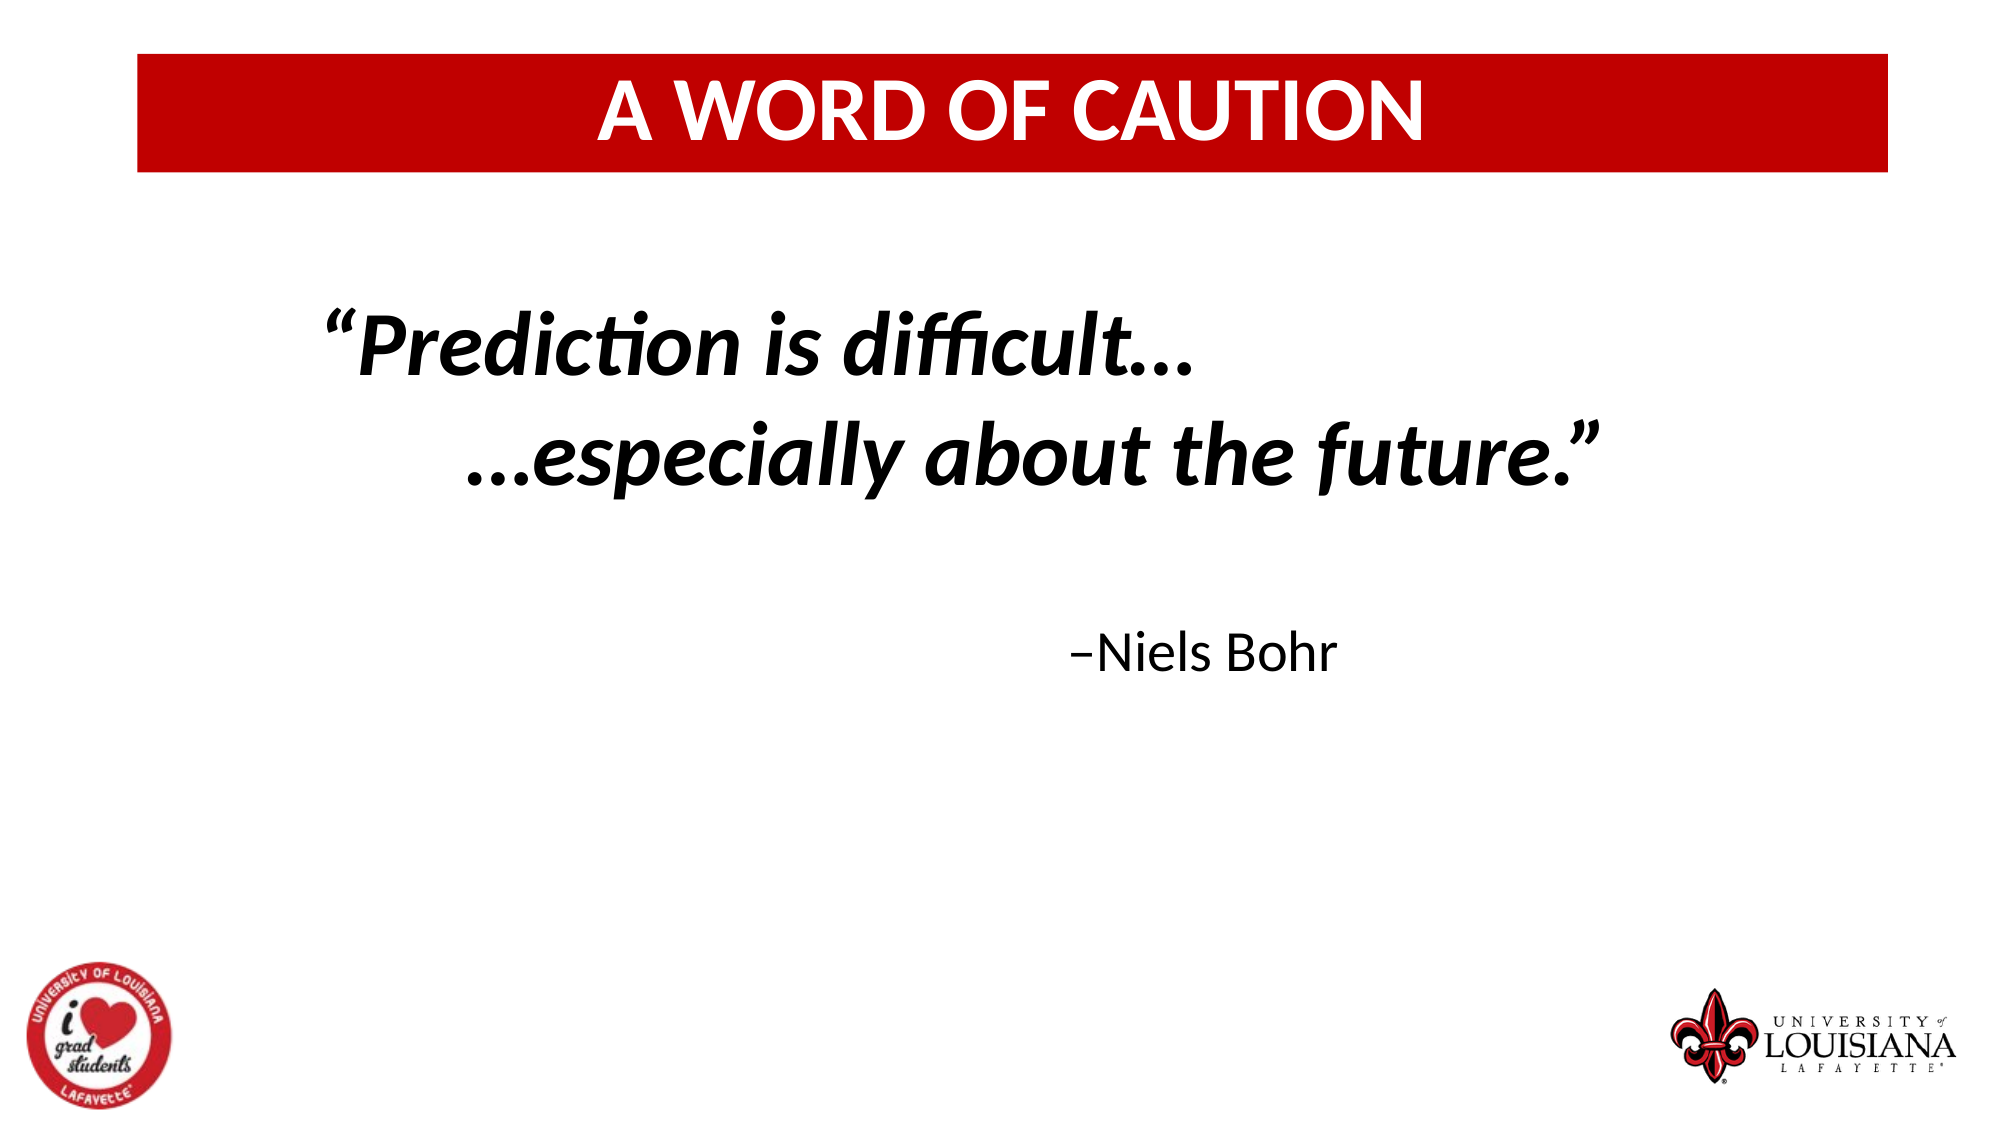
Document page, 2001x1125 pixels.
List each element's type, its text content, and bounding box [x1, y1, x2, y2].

picture [1657, 977, 1982, 1091]
text_box A Word of Caution [137, 53, 1888, 173]
text_box “Prediction is difficult… …especially about the future.” –Niels Bohr [302, 276, 1767, 691]
picture [4, 950, 197, 1122]
